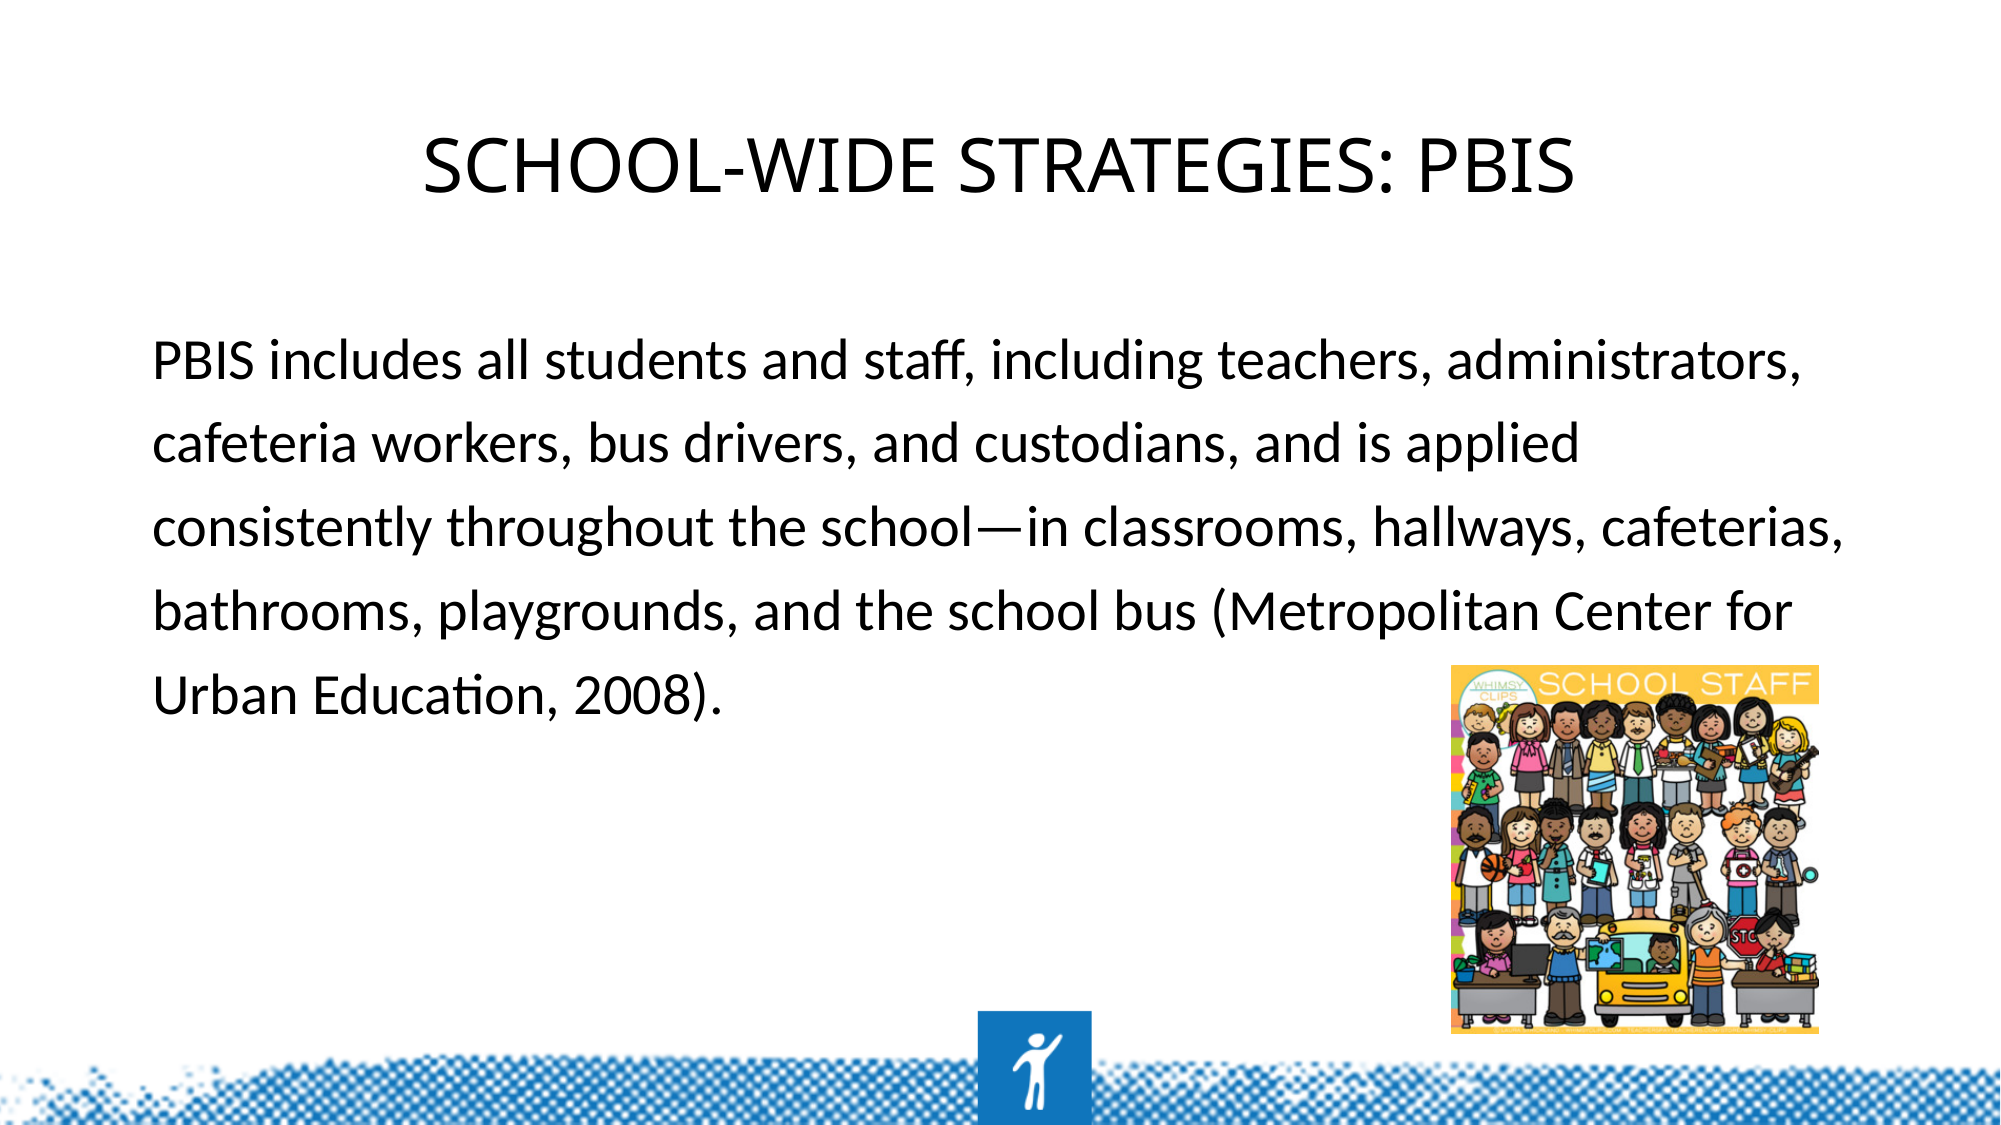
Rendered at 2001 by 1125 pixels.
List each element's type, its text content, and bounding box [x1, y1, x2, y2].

list PBIS includes all students and staff, including teachers, administrators, cafeteria workers, bus drivers, and custodians, and is applied consistently throughout the school—in classrooms, hallways, cafeterias, bathrooms, playgrounds, and the school bus (Metropolitan Center for Urban Education, 2008). [137, 299, 1863, 995]
title School-wide Strategies: PBIS [137, 59, 1863, 278]
picture [0, 0, 2001, 1125]
